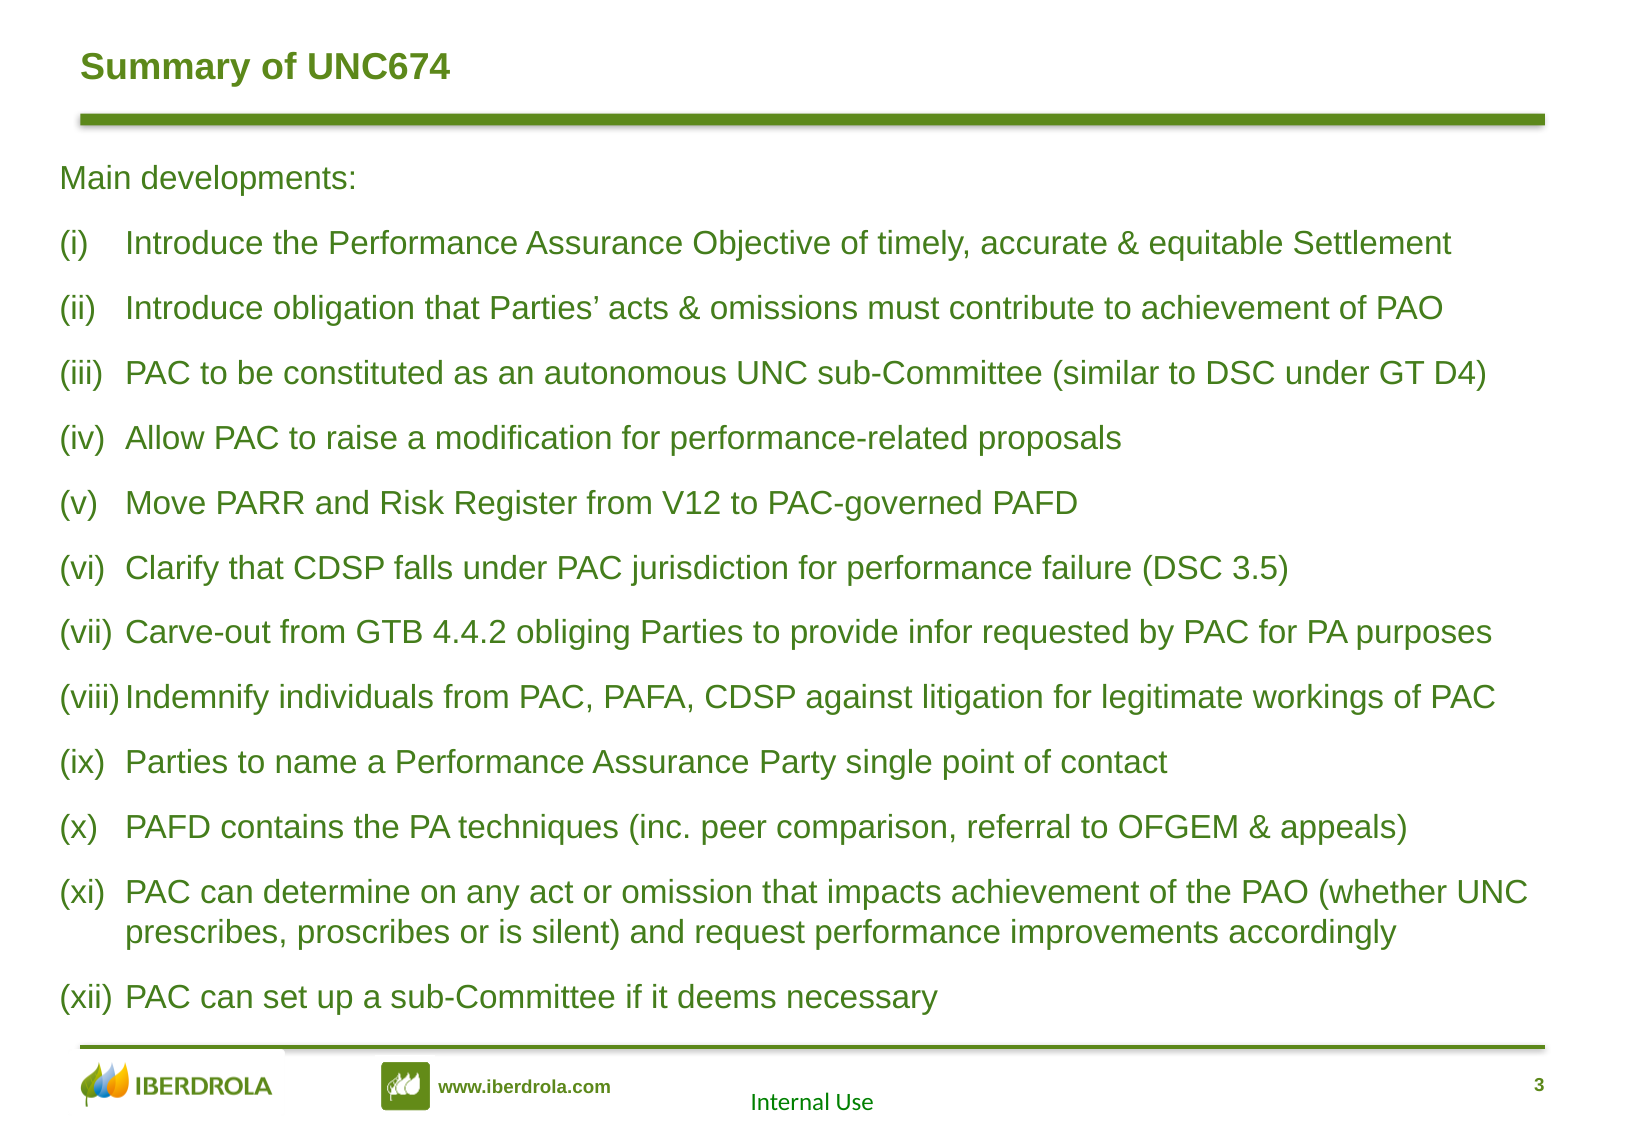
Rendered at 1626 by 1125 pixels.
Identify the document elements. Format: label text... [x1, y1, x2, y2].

picture [375, 1055, 435, 1116]
title Summary of UNC674 [80, 19, 1545, 114]
picture [68, 1049, 285, 1116]
text_box Main developments: Introduce the Performance Assurance Objective of timely, accurate & equitable Settlement Introduce obligation that Parties’ acts & omissions must contribute to achievement of PAO PAC to be constituted as an autonomous UNC sub-Committee (similar to DSC under GT D4) Allow PAC to raise a modification for performance-related proposals Move PARR and Risk Register from V12 to PAC-governed PAFD Clarify that CDSP falls under PAC jurisdiction for performance failure (DSC 3.5) Carve-out from GTB 4.4.2 obliging Parties to provide infor requested by PAC for PA purposes Indemnify individuals from PAC, PAFA, CDSP against litigation for legitimate workings of PAC Parties to name a Performance Assurance Party single point of contact PAFD contains the PA techniques (inc. peer comparison, referral to OFGEM & appeals) PAC can determine on any act or omission that impacts achievement of the PAO (whether UNC prescribes, proscribes or is silent) and request performance improvements accordingly PAC can set up a sub-Committee if it deems necessary [44, 148, 1565, 1023]
